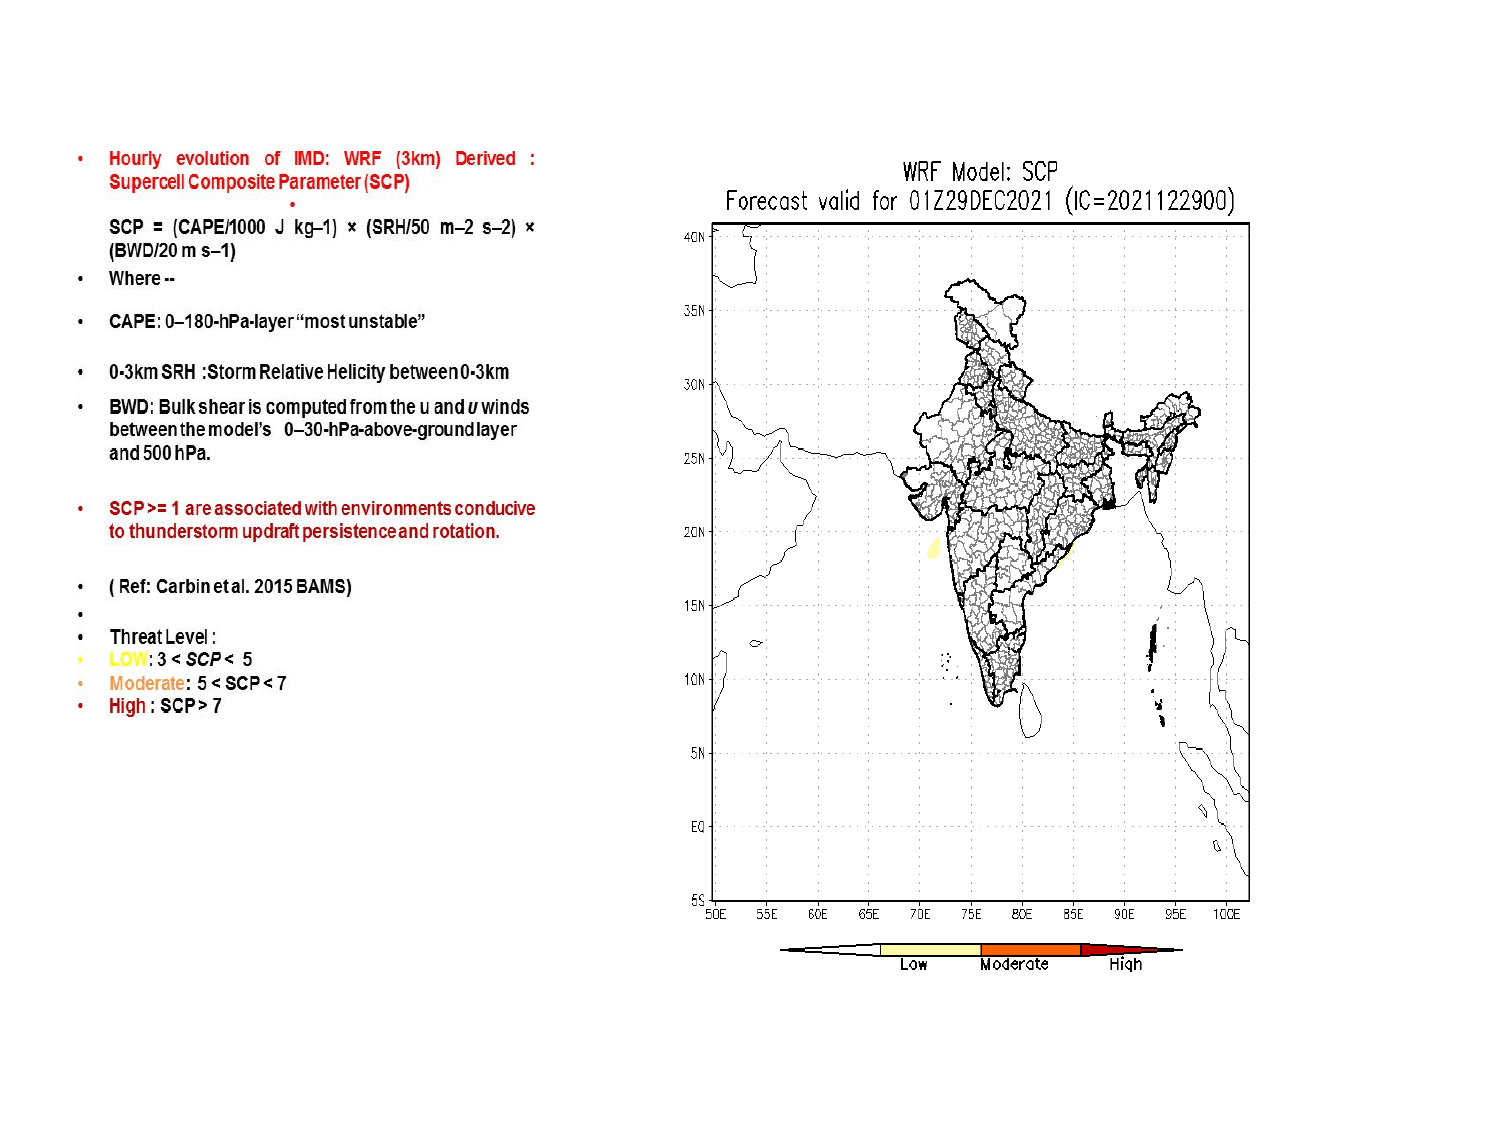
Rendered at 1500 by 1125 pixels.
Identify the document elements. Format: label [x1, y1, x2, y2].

picture [74, 149, 1426, 976]
